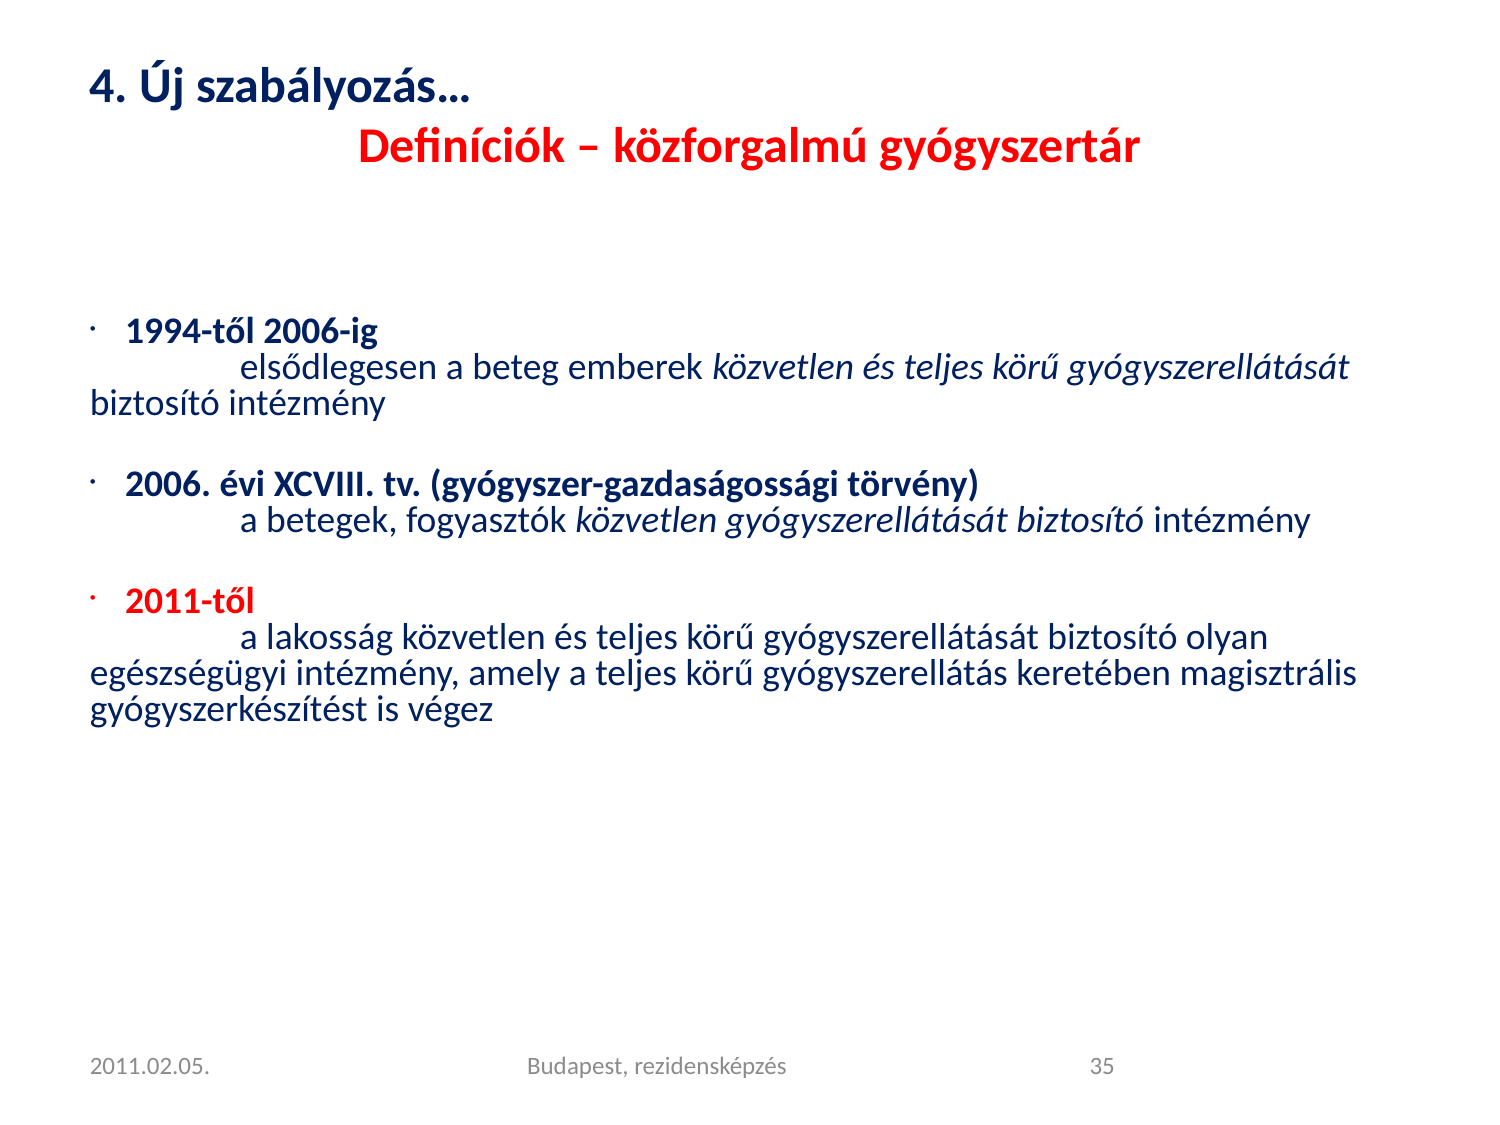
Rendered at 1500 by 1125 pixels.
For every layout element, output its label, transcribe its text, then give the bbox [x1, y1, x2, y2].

text_box 2011.02.05. [74, 1042, 425, 1103]
text_box 4. Új szabályozás… Definíciók – közforgalmú gyógyszertár [75, 45, 1425, 233]
text_box <szám> [1074, 1042, 1425, 1103]
text_box Budapest, rezidensképzés [512, 1042, 988, 1103]
text_box 1994-től 2006-ig elsődlegesen a beteg emberek közvetlen és teljes körű gyógyszerellátását biztosító intézmény 2006. évi XCVIII. tv. (gyógyszer-gazdaságossági törvény) a betegek, fogyasztók közvetlen gyógyszerellátását biztosító intézmény 2011-től a lakosság közvetlen és teljes körű gyógyszerellátását biztosító olyan egészségügyi intézmény, amely a teljes körű gyógyszerellátás keretében magisztrális gyógyszerkészítést is végez [75, 262, 1425, 1005]
